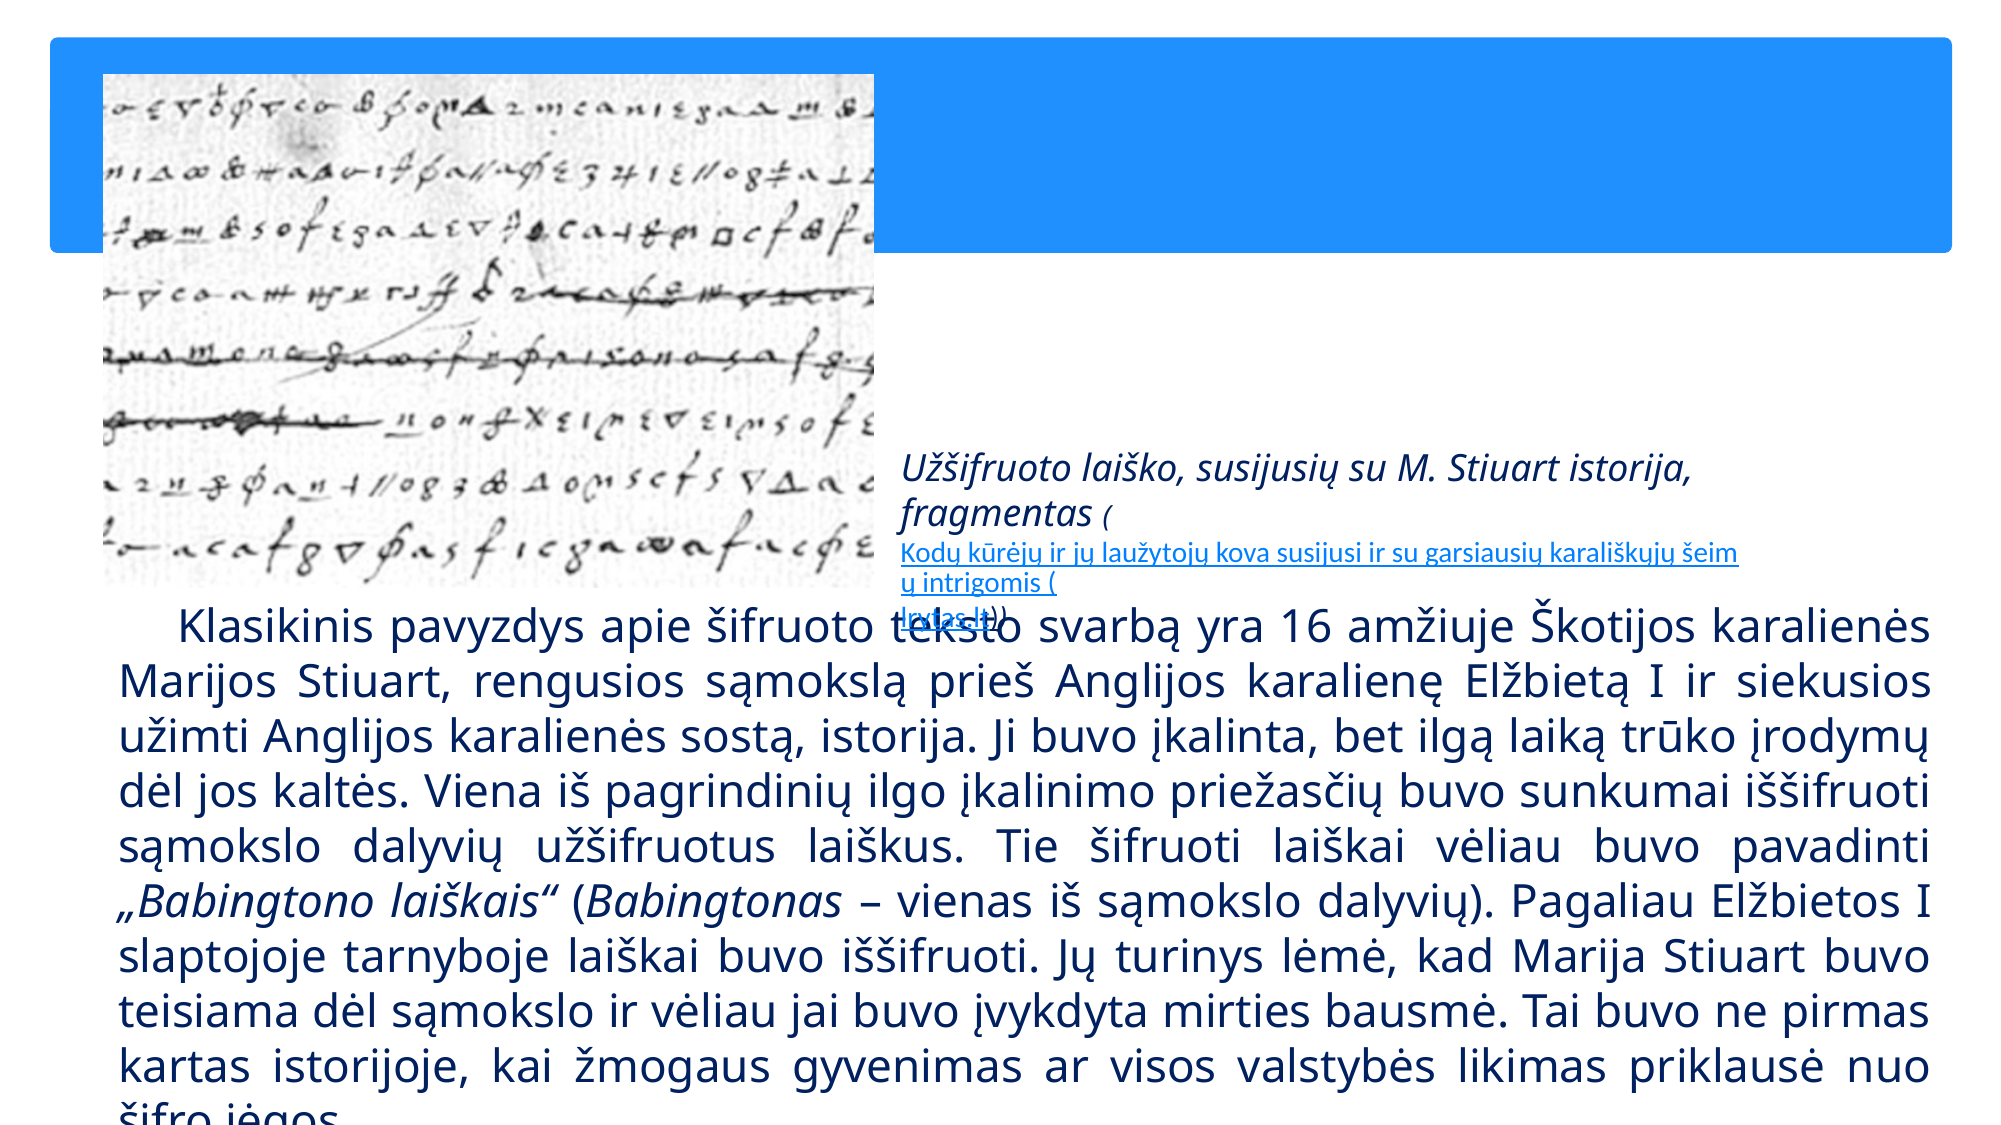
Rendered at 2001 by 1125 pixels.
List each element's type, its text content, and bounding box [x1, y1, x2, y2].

text_box Užšifruoto laiško, susijusių su M. Stiuart istorija, fragmentas (Kodų kūrėjų ir jų laužytojų kova susijusi ir su garsiausių karališkųjų šeimų intrigomis (lrytas.lt)) [885, 436, 1759, 611]
text_box [8, 13, 1977, 110]
picture [103, 74, 874, 589]
text_box Klasikinis pavyzdys apie šifruoto teksto svarbą yra 16 amžiuje Škotijos karalienės Marijos Stiuart, rengusios sąmokslą prieš Anglijos karalienę Elžbietą I ir siekusios užimti Anglijos karalienės sostą, istorija. Ji buvo įkalinta, bet ilgą laiką trūko įrodymų dėl jos kaltės. Viena iš pagrindinių ilgo įkalinimo priežasčių buvo sunkumai iššifruoti sąmokslo dalyvių užšifruotus laiškus. Tie šifruoti laiškai vėliau buvo pavadinti „Babingtono laiškais“ (Babingtonas – vienas iš sąmokslo dalyvių). Pagaliau Elžbietos I slaptojoje tarnyboje laiškai buvo iššifruoti. Jų turinys lėmė, kad Marija Stiuart buvo teisiama dėl sąmokslo ir vėliau jai buvo įvykdyta mirties bausmė. Tai buvo ne pirmas kartas istorijoje, kai žmogaus gyvenimas ar visos valstybės likimas priklausė nuo šifro jėgos. [103, 589, 1948, 1125]
